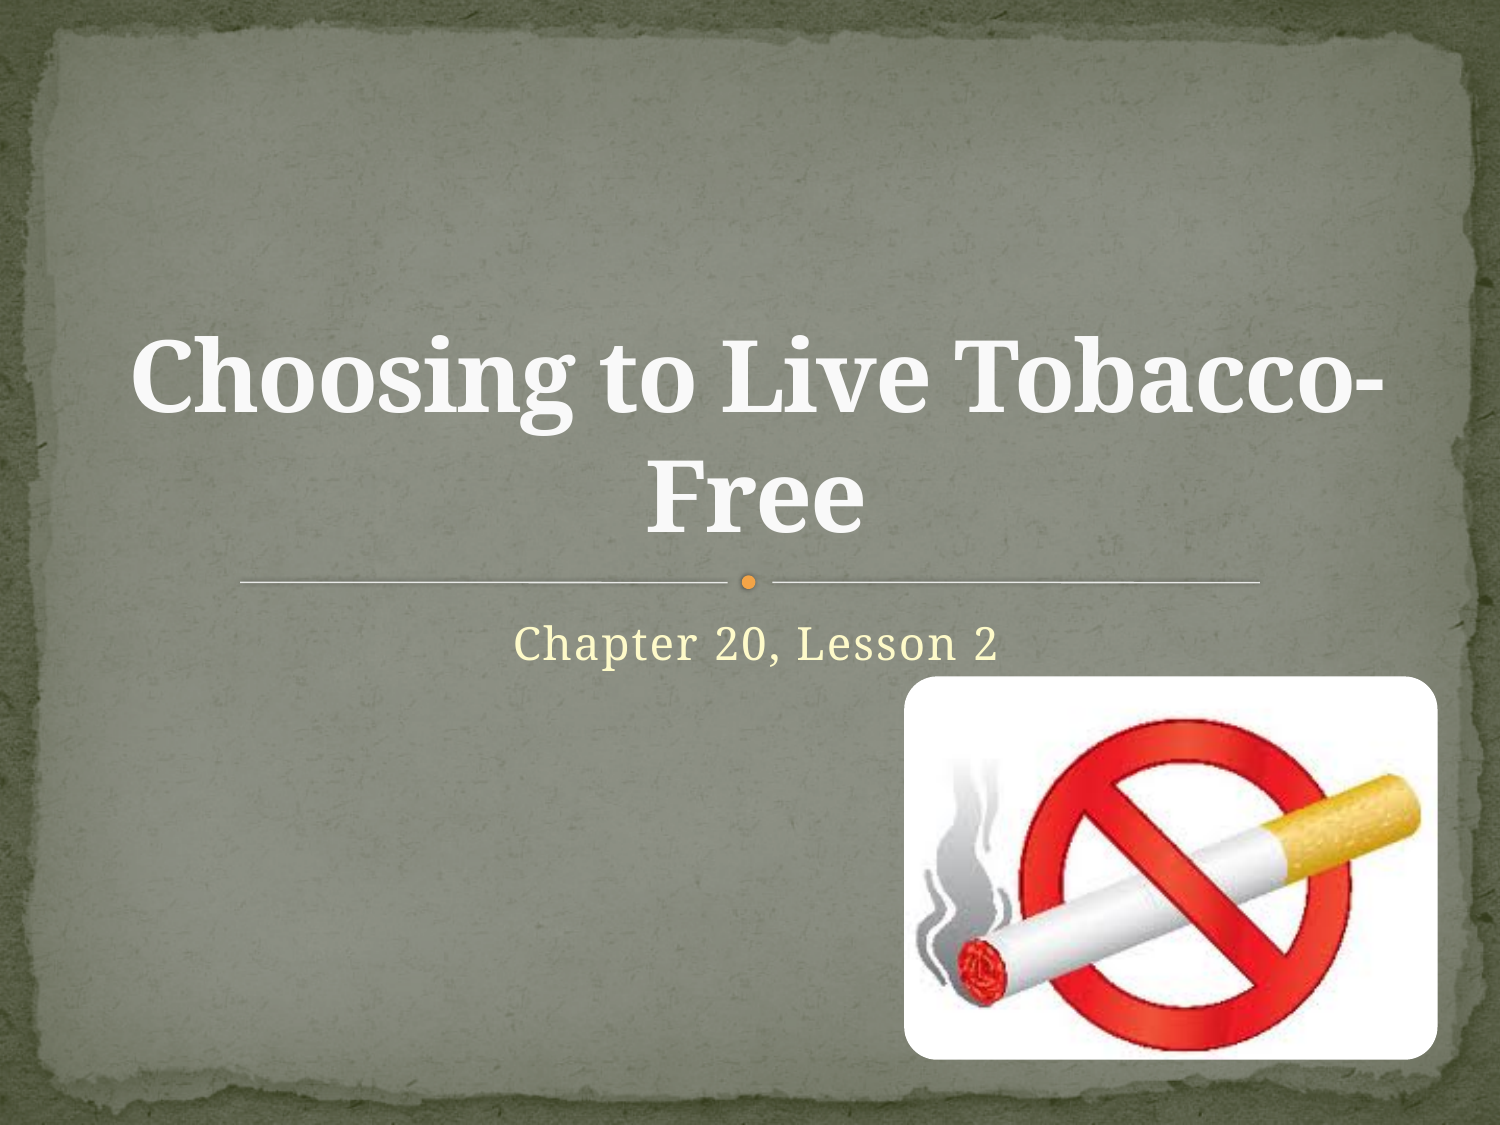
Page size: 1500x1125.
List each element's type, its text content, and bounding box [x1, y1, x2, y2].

subtitle Chapter 20, Lesson 2 [75, 606, 1438, 795]
picture [904, 676, 1438, 1060]
title Choosing to Live Tobacco-Free [74, 235, 1438, 561]
